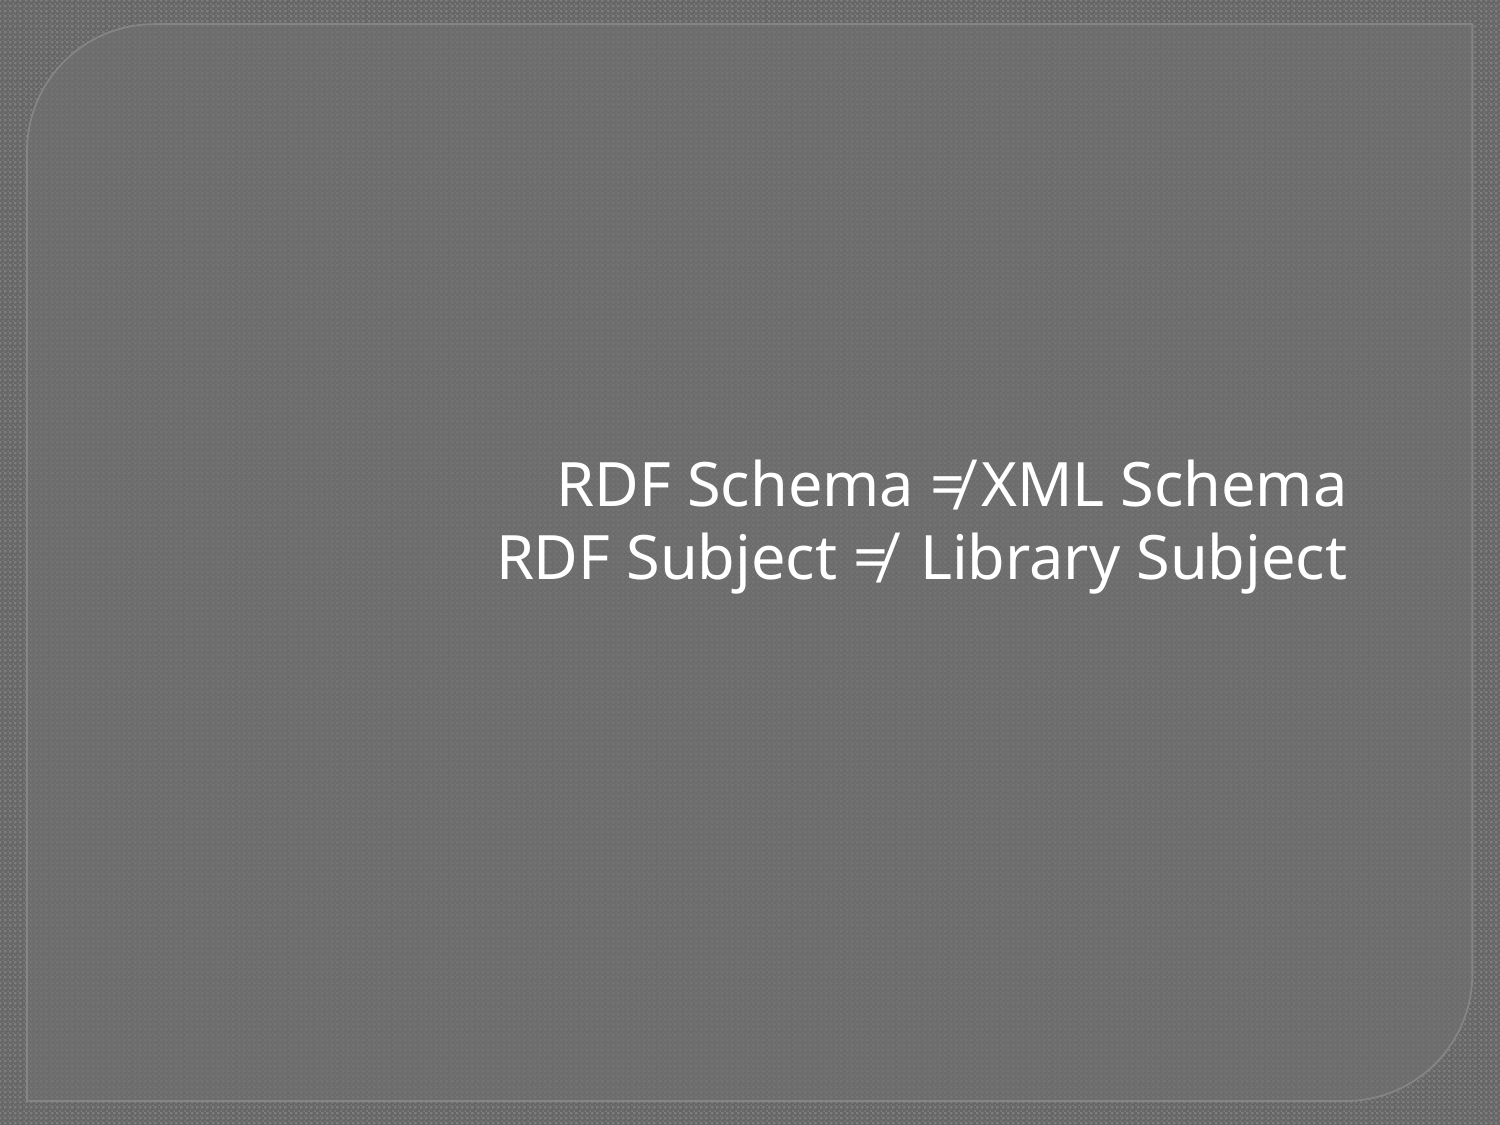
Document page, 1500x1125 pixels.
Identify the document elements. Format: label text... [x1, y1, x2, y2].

subtitle RDF Schema ≠ XML Schema RDF Subject ≠ Library Subject [312, 437, 1363, 600]
